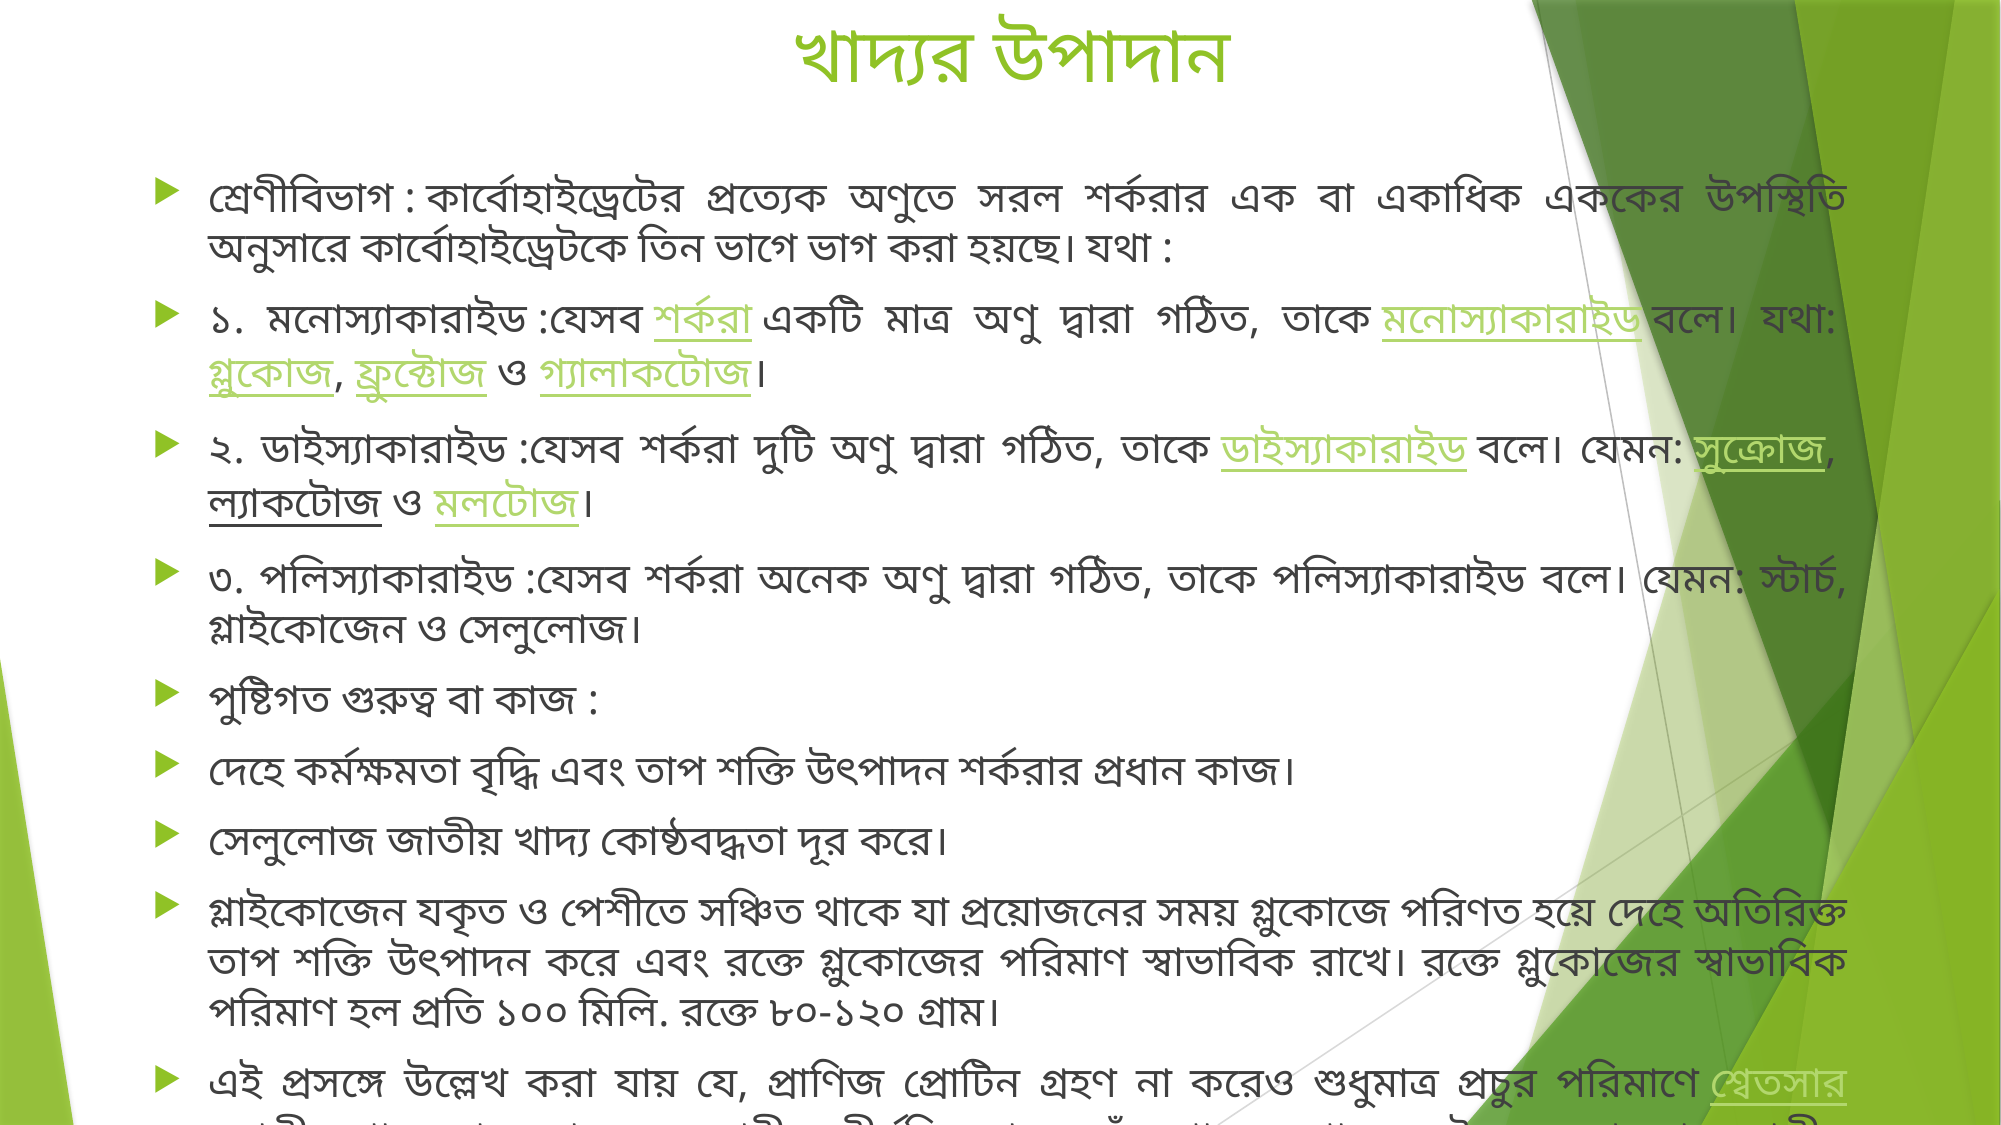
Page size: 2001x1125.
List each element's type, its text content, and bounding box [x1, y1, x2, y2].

list শ্রেণীবিভাগ : কার্বোহাইড্রেটের প্রত্যেক অণুতে সরল শর্করার এক বা একাধিক এককের উপস্থিতি অনুসারে কার্বোহাইড্রেটকে তিন ভাগে ভাগ করা হয়ছে। যথা : ১. মনোস্যাকারাইড :যেসব শর্করা একটি মাত্র অণু দ্বারা গঠিত, তাকে মনোস্যাকারাইড বলে। যথা: গ্লুকোজ, ফ্রুক্টোজ ও গ্যালাকটোজ। ২. ডাইস্যাকারাইড :যেসব শর্করা দুটি অণু দ্বারা গঠিত, তাকে ডাইস্যাকারাইড বলে। যেমন: সুক্রোজ, ল্যাকটোজ ও মলটোজ। ৩. পলিস্যাকারাইড :যেসব শর্করা অনেক অণু দ্বারা গঠিত, তাকে পলিস্যাকারাইড বলে। যেমন: স্টার্চ, গ্লাইকোজেন ও সেলুলোজ। পুষ্টিগত গুরুত্ব বা কাজ : দেহে কর্মক্ষমতা বৃদ্ধি এবং তাপ শক্তি উৎপাদন শর্করার প্রধান কাজ। সেলুলোজ জাতীয় খাদ্য কোষ্ঠবদ্ধতা দূর করে। গ্লাইকোজেন যকৃত ও পেশীতে সঞ্চিত থাকে যা প্রয়োজনের সময় গ্লুকোজে পরিণত হয়ে দেহে অতিরিক্ত তাপ শক্তি উৎপাদন করে এবং রক্তে গ্লুকোজের পরিমাণ স্বাভাবিক রাখে। রক্তে গ্লুকোজের স্বাভাবিক পরিমাণ হল প্রতি ১০০ মিলি. রক্তে ৮০-১২০ গ্রাম। এই প্রসঙ্গে উল্লেখ করা যায় যে, প্রাণিজ প্রোটিন গ্রহণ না করেও শুধুমাত্র প্রচুর পরিমাণে শ্বেতসার জাতীয় খাদ্য খেয়ে মানুষ সুস্থ শরীরে দীর্ঘদিন যাবৎ বেঁচে থাকতে পারে। এই জন্য শ্বেতসার জাতীয় খাদ্যকে প্রোটিন বাঁচোয়া খাদ্য বলে [137, 163, 1863, 1014]
title খাদ্যর উপাদান [161, 0, 1863, 139]
